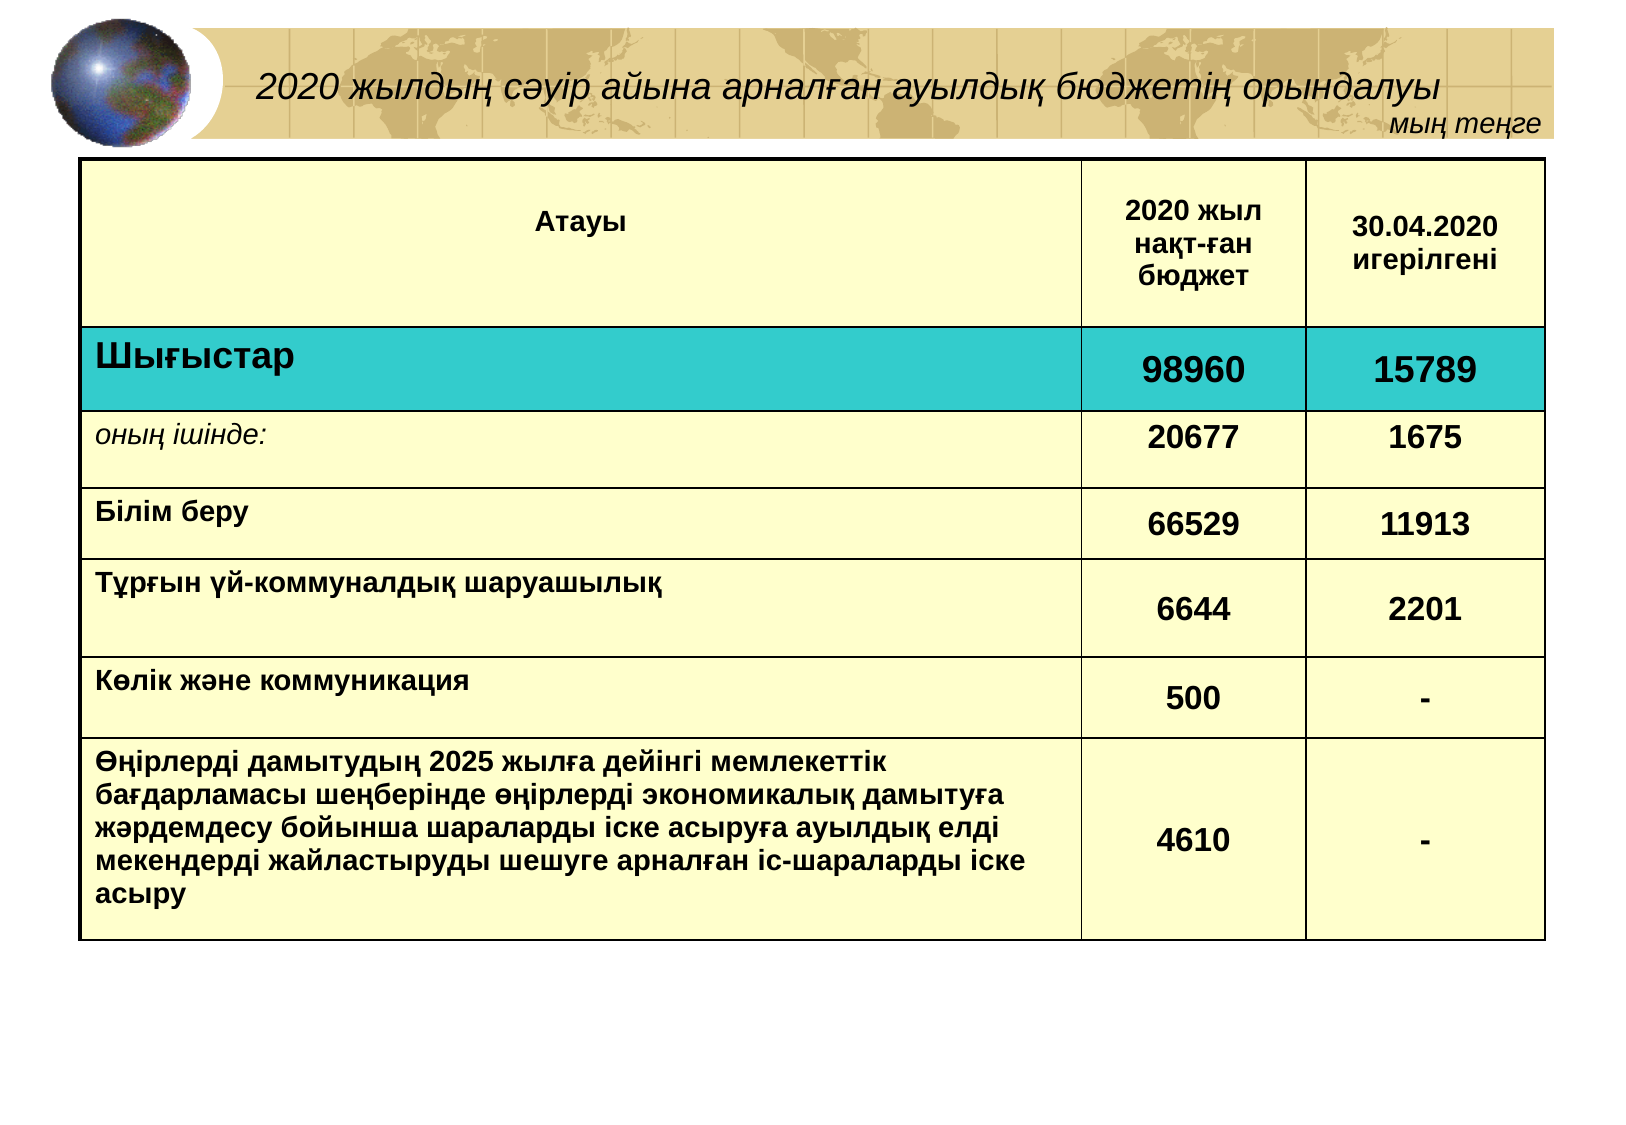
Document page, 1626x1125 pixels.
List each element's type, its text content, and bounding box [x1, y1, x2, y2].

text_box [1438, 0, 1625, 61]
table_cell 4610 [1082, 739, 1305, 939]
table_cell Білім беру [82, 489, 1081, 558]
table_cell Көлік және коммуникация [82, 658, 1081, 737]
table_cell Тұрғын үй-коммуналдық шаруашылық [82, 560, 1081, 656]
table_cell - [1307, 739, 1544, 939]
table_cell Өңірлерді дамытудың 2025 жылға дейінгі мемлекеттік бағдарламасы шеңберінде өңірлерді экономикалық дамытуға жәрдемдесу бойынша шараларды іске асыруға ауылдық елді мекендерді жайластыруды шешуге арналған іс-шараларды іске асыру [82, 739, 1081, 939]
table_header Атауы [82, 161, 1081, 326]
picture [46, 14, 206, 151]
table_cell 11913 [1307, 489, 1544, 558]
table_cell 66529 [1082, 489, 1305, 558]
table_cell 98960 [1082, 328, 1305, 410]
table_header 2020 жыл нақт-ған бюджет [1082, 161, 1305, 326]
table_cell 2201 [1307, 560, 1544, 656]
table_cell 1675 [1307, 412, 1544, 487]
table_cell оның ішінде: [82, 412, 1081, 487]
table_cell 20677 [1082, 412, 1305, 487]
table_cell - [1307, 658, 1544, 737]
table_cell 500 [1082, 658, 1305, 737]
text_box мың теңге [1329, 97, 1602, 147]
table_cell 6644 [1082, 560, 1305, 656]
table_header 30.04.2020 игерілгені [1307, 161, 1544, 326]
table_cell 15789 [1307, 328, 1544, 410]
title 2020 жылдың сәуір айына арналған ауылдық бюджетің орындалуы [158, 64, 1540, 105]
table_cell Шығыстар [82, 328, 1081, 410]
